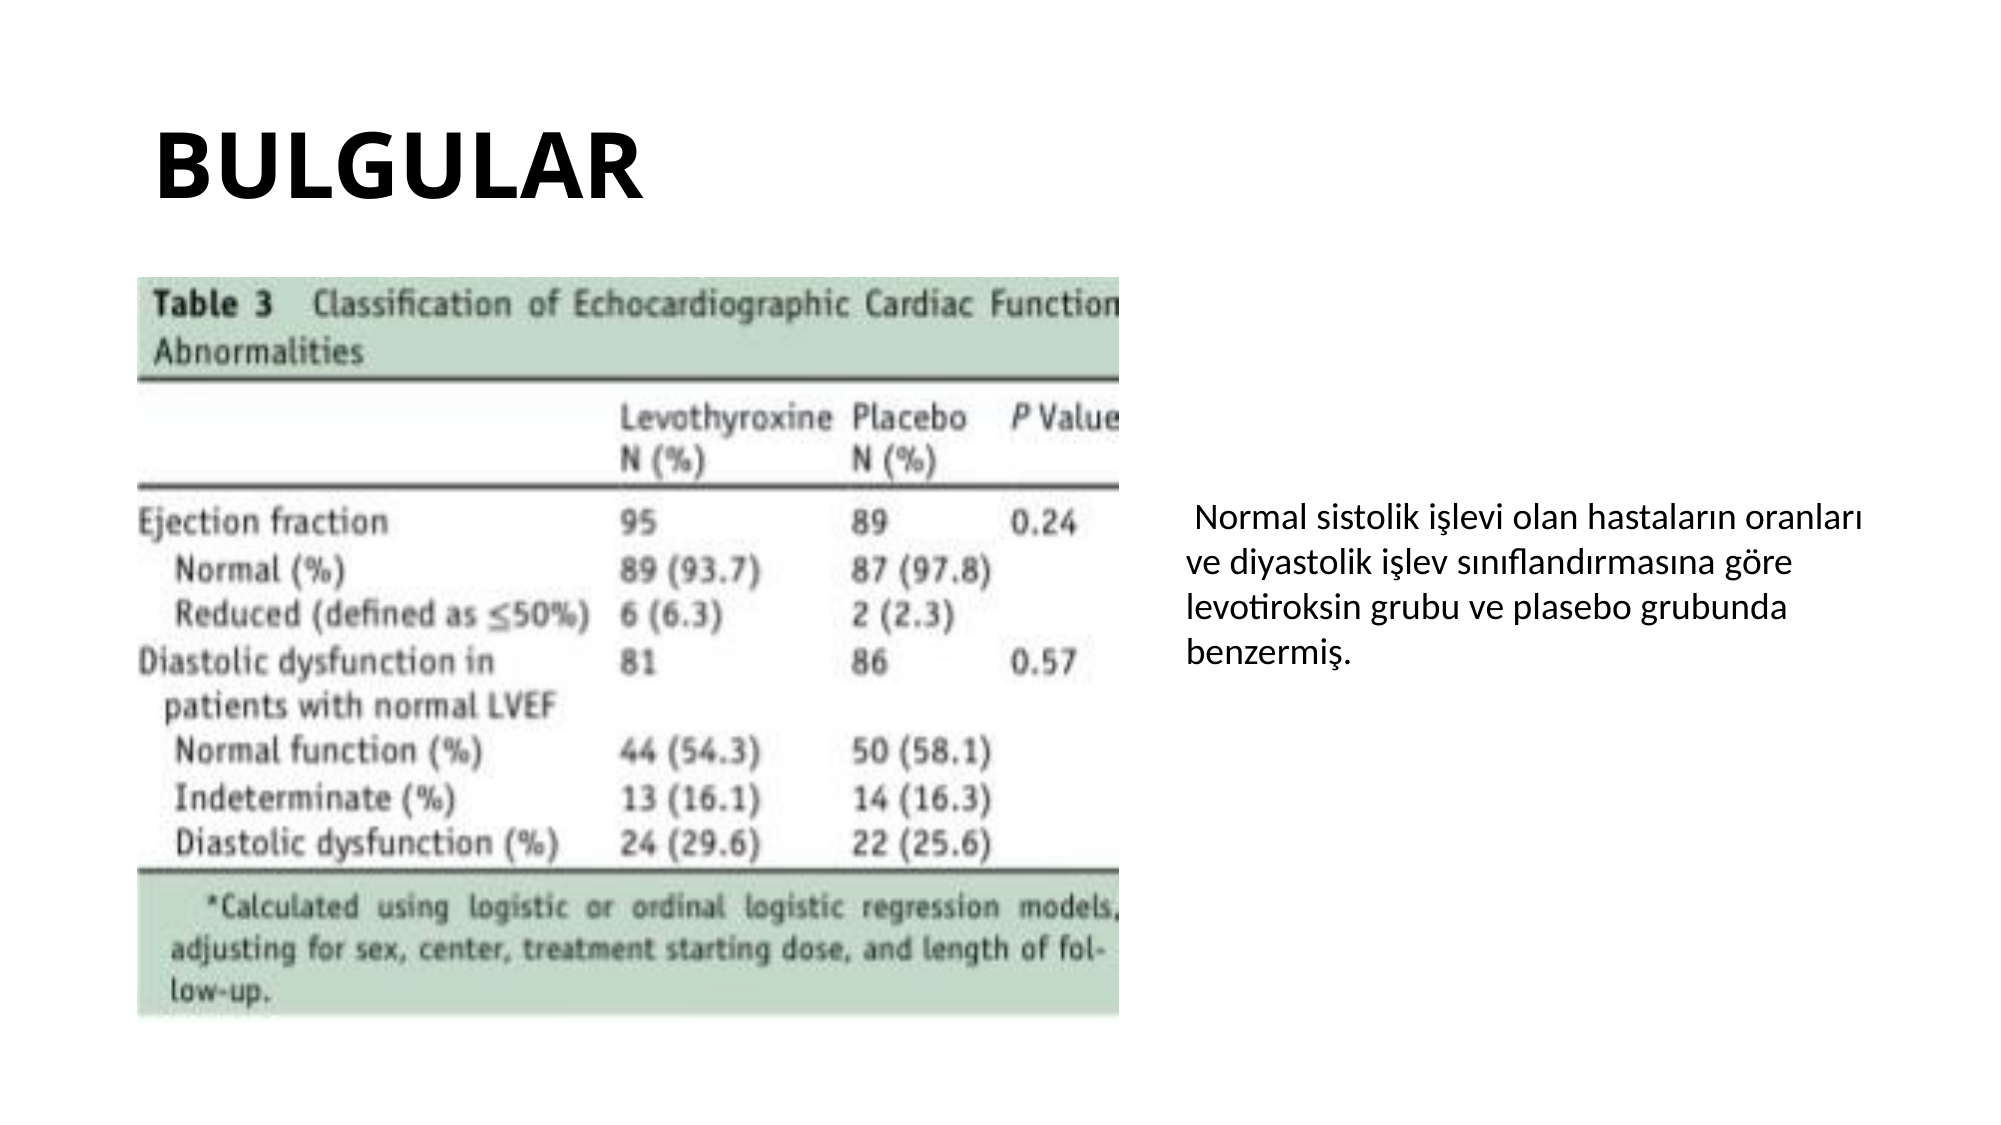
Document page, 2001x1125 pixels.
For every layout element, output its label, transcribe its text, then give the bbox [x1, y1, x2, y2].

title BULGULAR [137, 59, 1863, 278]
text_box Normal sistolik işlevi olan hastaların oranları ve diyastolik işlev sınıflandırmasına göre levotiroksin grubu ve plasebo grubunda benzermiş. [1171, 484, 1884, 680]
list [137, 277, 1119, 1022]
